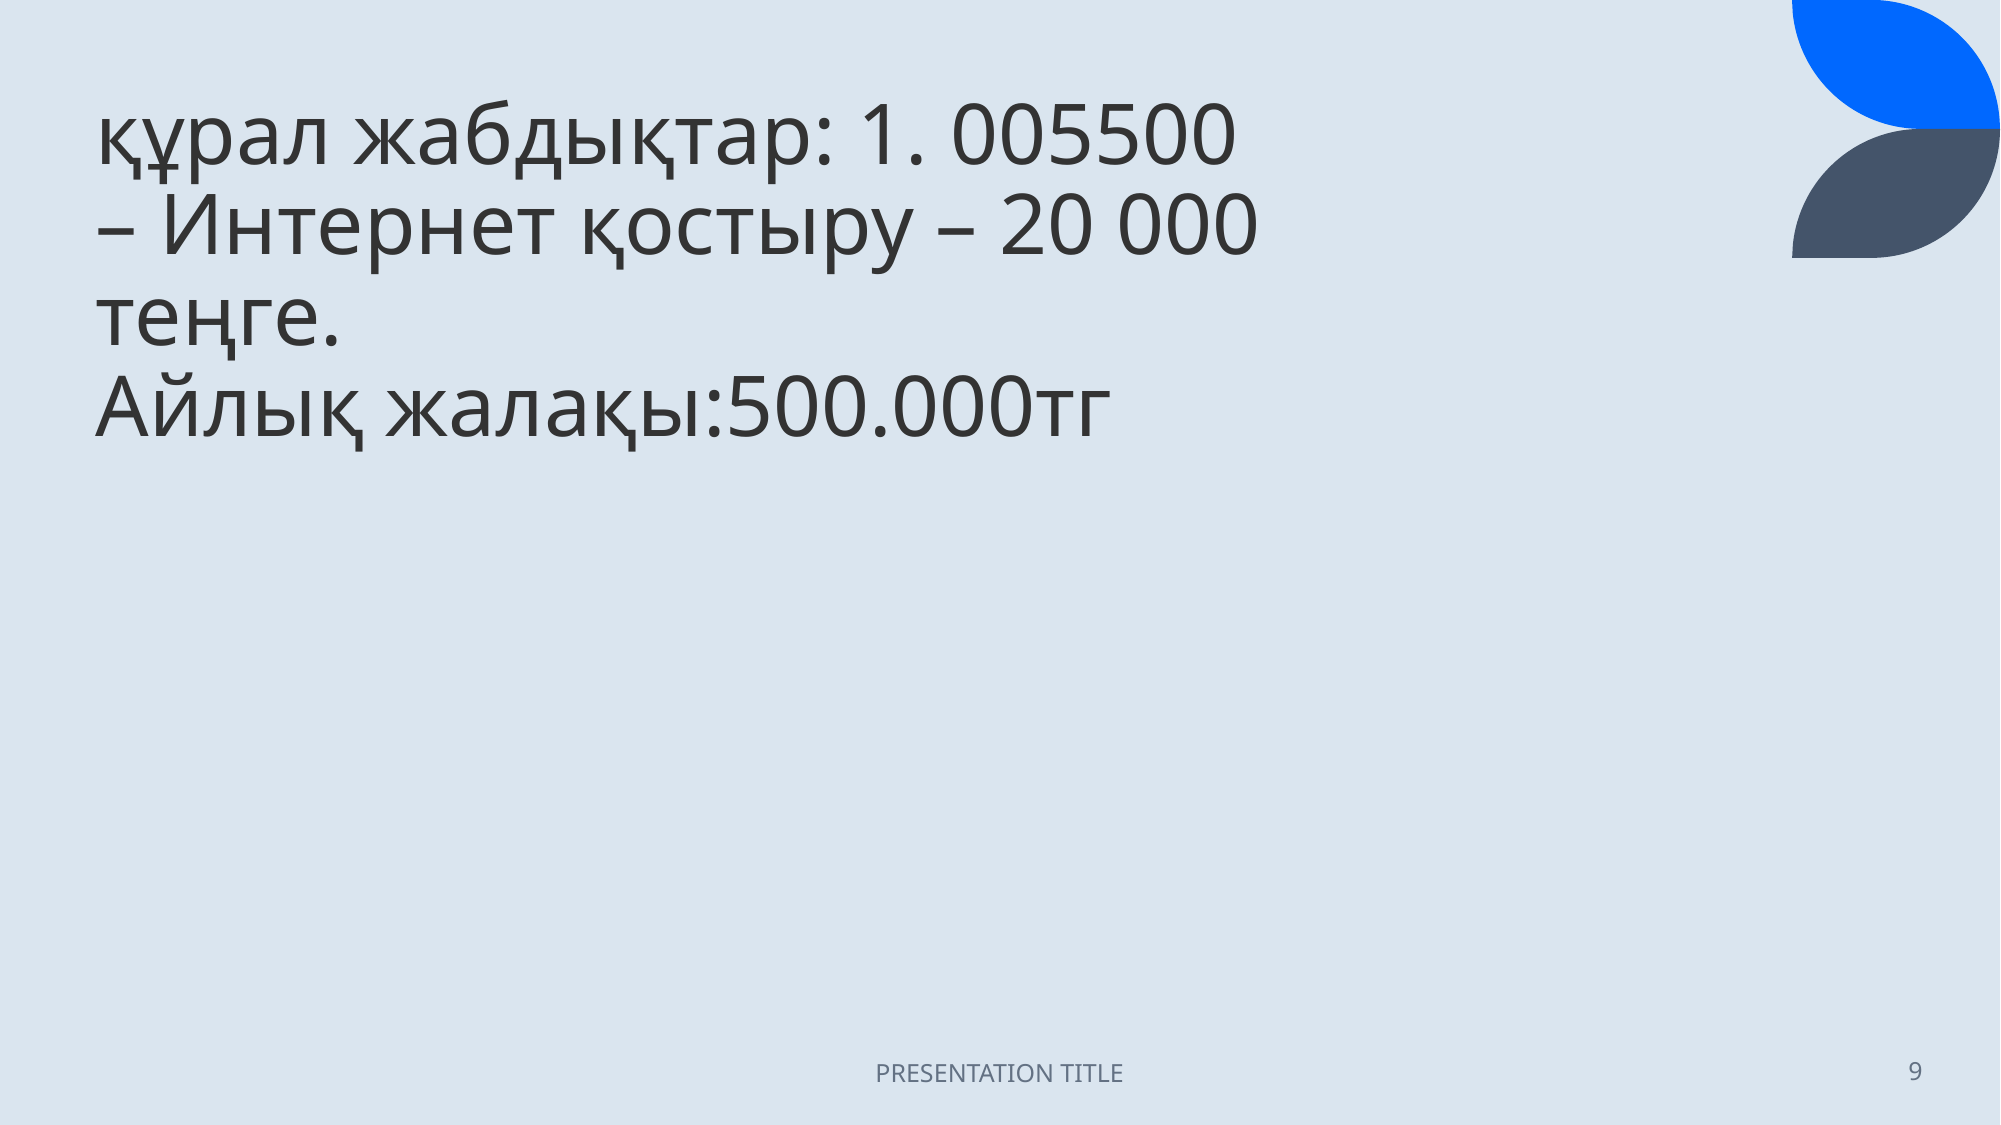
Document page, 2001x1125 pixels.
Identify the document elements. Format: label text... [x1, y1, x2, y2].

title құрал жабдықтар: 1. 005500 – Интернет қостыру – 20 000 теңге. Айлық жалақы:500.000тг [80, 77, 1414, 563]
footer PRESENTATION TITLE [662, 1042, 1338, 1103]
slide_number 9 [1665, 1042, 1938, 1103]
